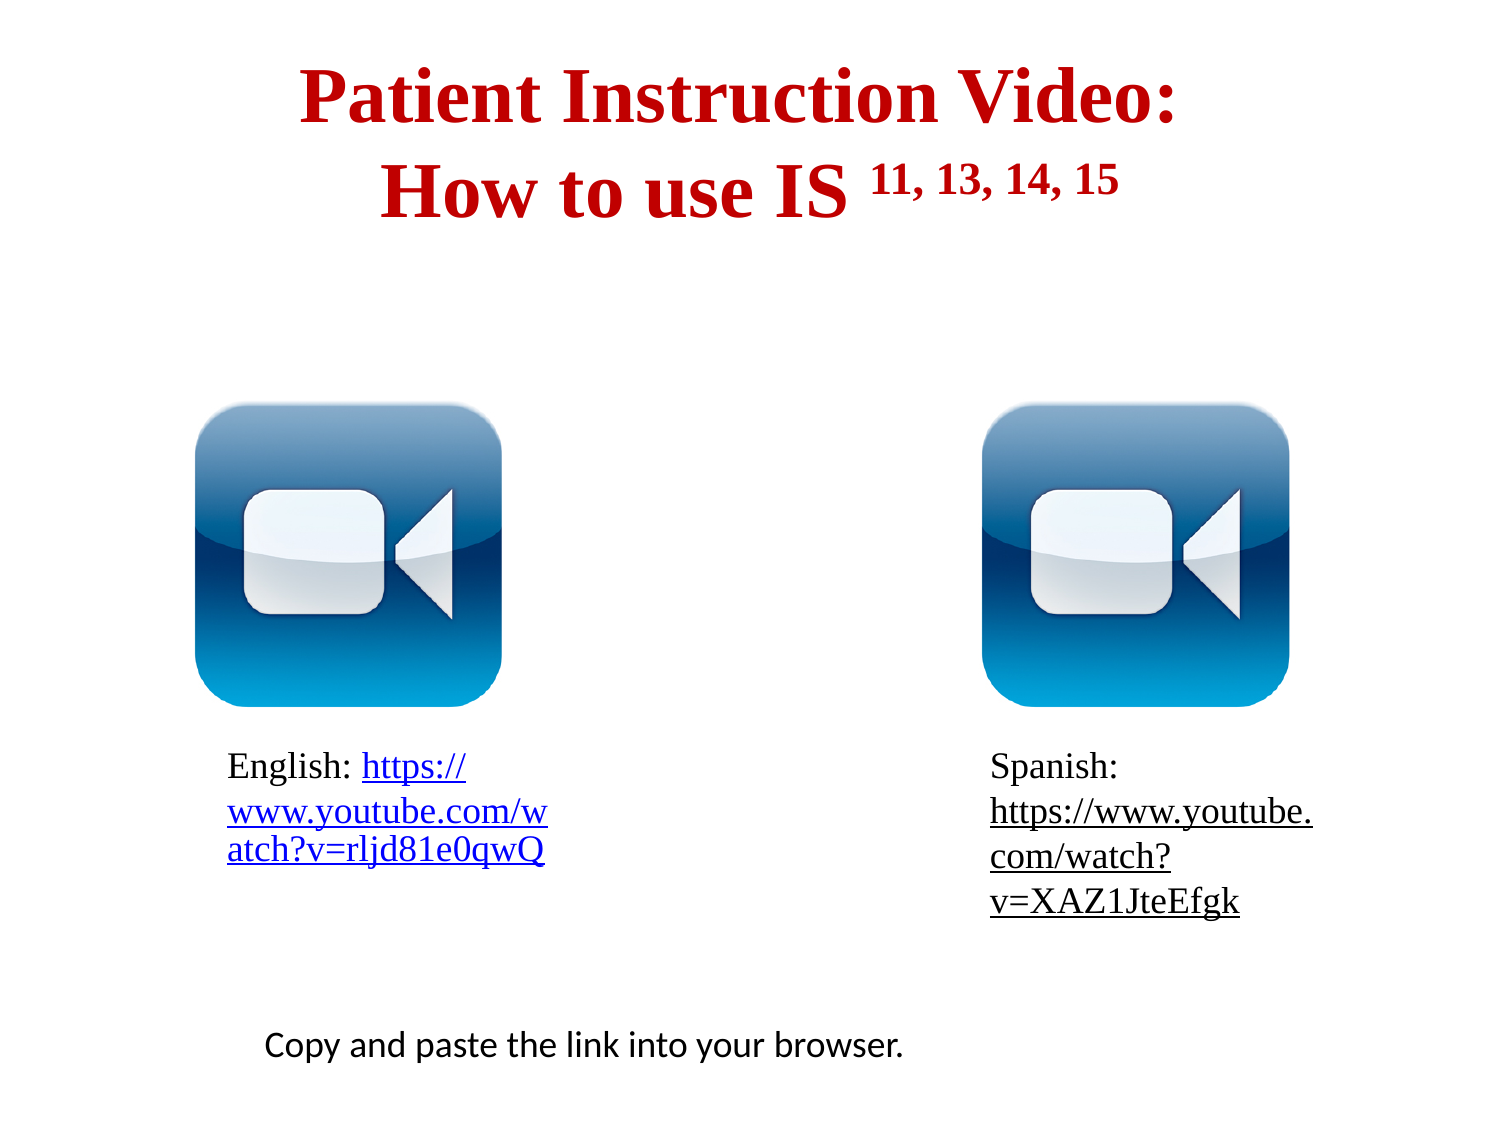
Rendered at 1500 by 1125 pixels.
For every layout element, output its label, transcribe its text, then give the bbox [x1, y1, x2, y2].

picture [937, 358, 1338, 751]
picture [149, 358, 551, 751]
title Patient Instruction Video: How to use IS 11, 13, 14, 15 [75, 45, 1425, 233]
text_box English: https://www.youtube.com/watch?v=rljd81e0qwQ [212, 733, 575, 884]
text_box Spanish: https://www.youtube.com/watch?v=XAZ1JteEfgk [974, 756, 1338, 929]
text_box Copy and paste the link into your browser. [249, 1012, 1063, 1073]
